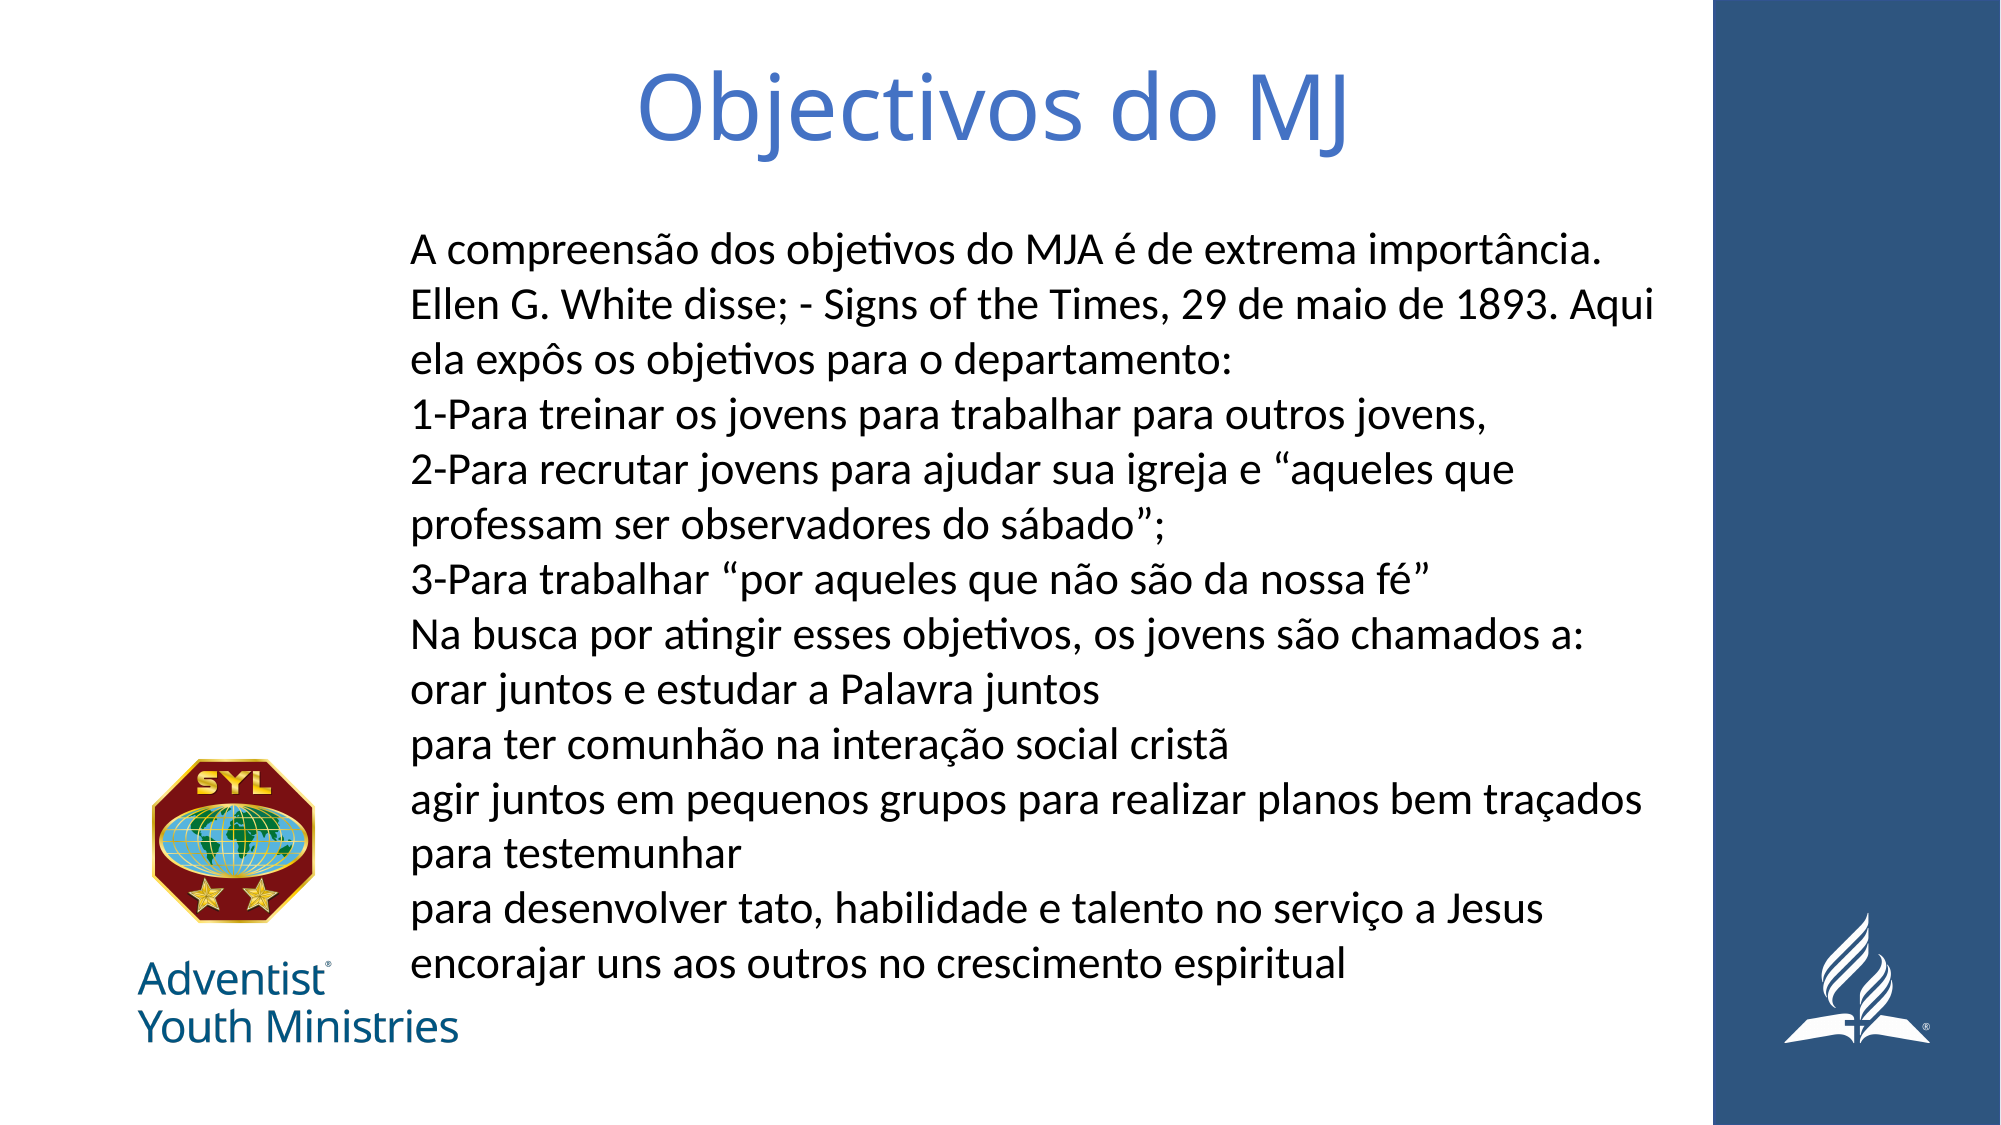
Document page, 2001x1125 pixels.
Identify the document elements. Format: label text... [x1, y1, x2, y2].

picture [109, 730, 489, 1064]
text_box A compreensão dos objetivos do MJA é de extrema importância. Ellen G. White disse; - Signs of the Times, 29 de maio de 1893. Aqui ela expôs os objetivos para o departamento: 1-Para treinar os jovens para trabalhar para outros jovens, 2-Para recrutar jovens para ajudar sua igreja e “aqueles que professam ser observadores do sábado”; 3-Para trabalhar “por aqueles que não são da nossa fé” Na busca por atingir esses objetivos, os jovens são chamados a: orar juntos e estudar a Palavra juntos para ter comunhão na interação social cristã agir juntos em pequenos grupos para realizar planos bem traçados para testemunhar para desenvolver tato, habilidade e talento no serviço a Jesus encorajar uns aos outros no crescimento espiritual [395, 211, 1705, 996]
title Objectivos do MJ [346, 90, 1643, 242]
picture [1771, 892, 1943, 1064]
